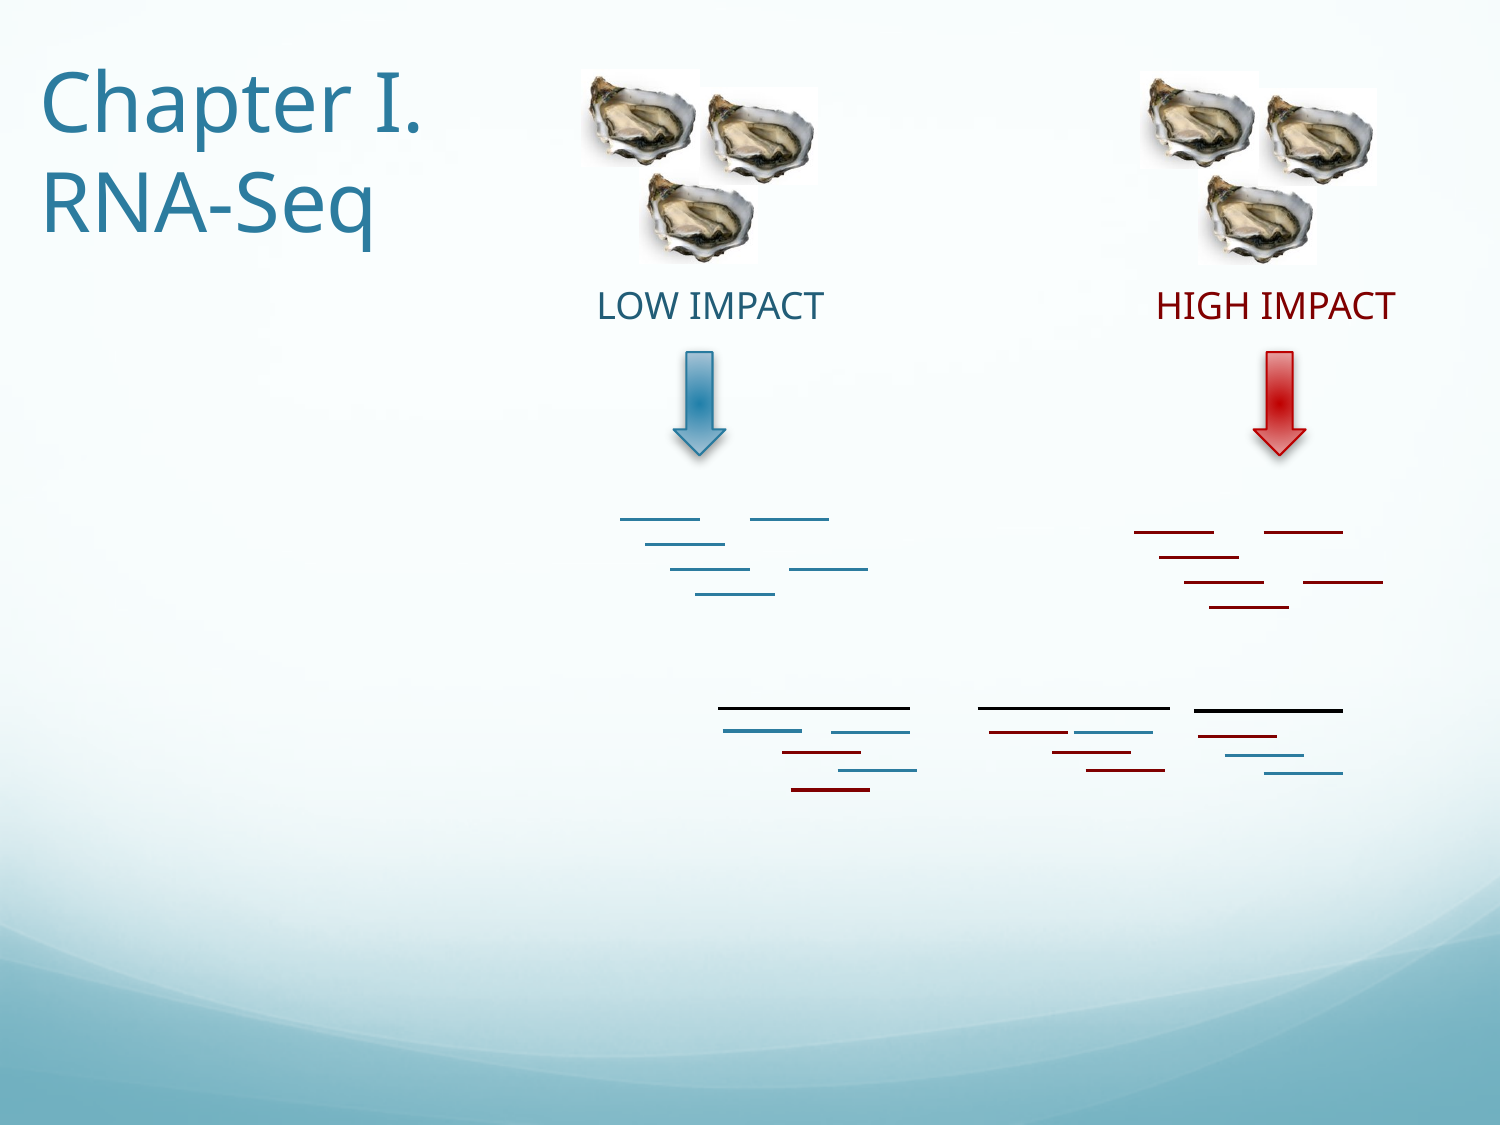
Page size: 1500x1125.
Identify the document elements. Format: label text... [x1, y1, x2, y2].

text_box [1140, 70, 1377, 266]
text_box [1133, 531, 1384, 608]
text_box LOW IMPACT [581, 274, 859, 335]
text_box [1252, 351, 1307, 457]
text_box [672, 351, 727, 457]
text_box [581, 69, 818, 264]
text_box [619, 519, 869, 596]
text_box HIGH IMPACT [1140, 274, 1418, 335]
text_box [722, 730, 1344, 791]
text_box Chapter I. RNA-Seq [24, 42, 1480, 209]
